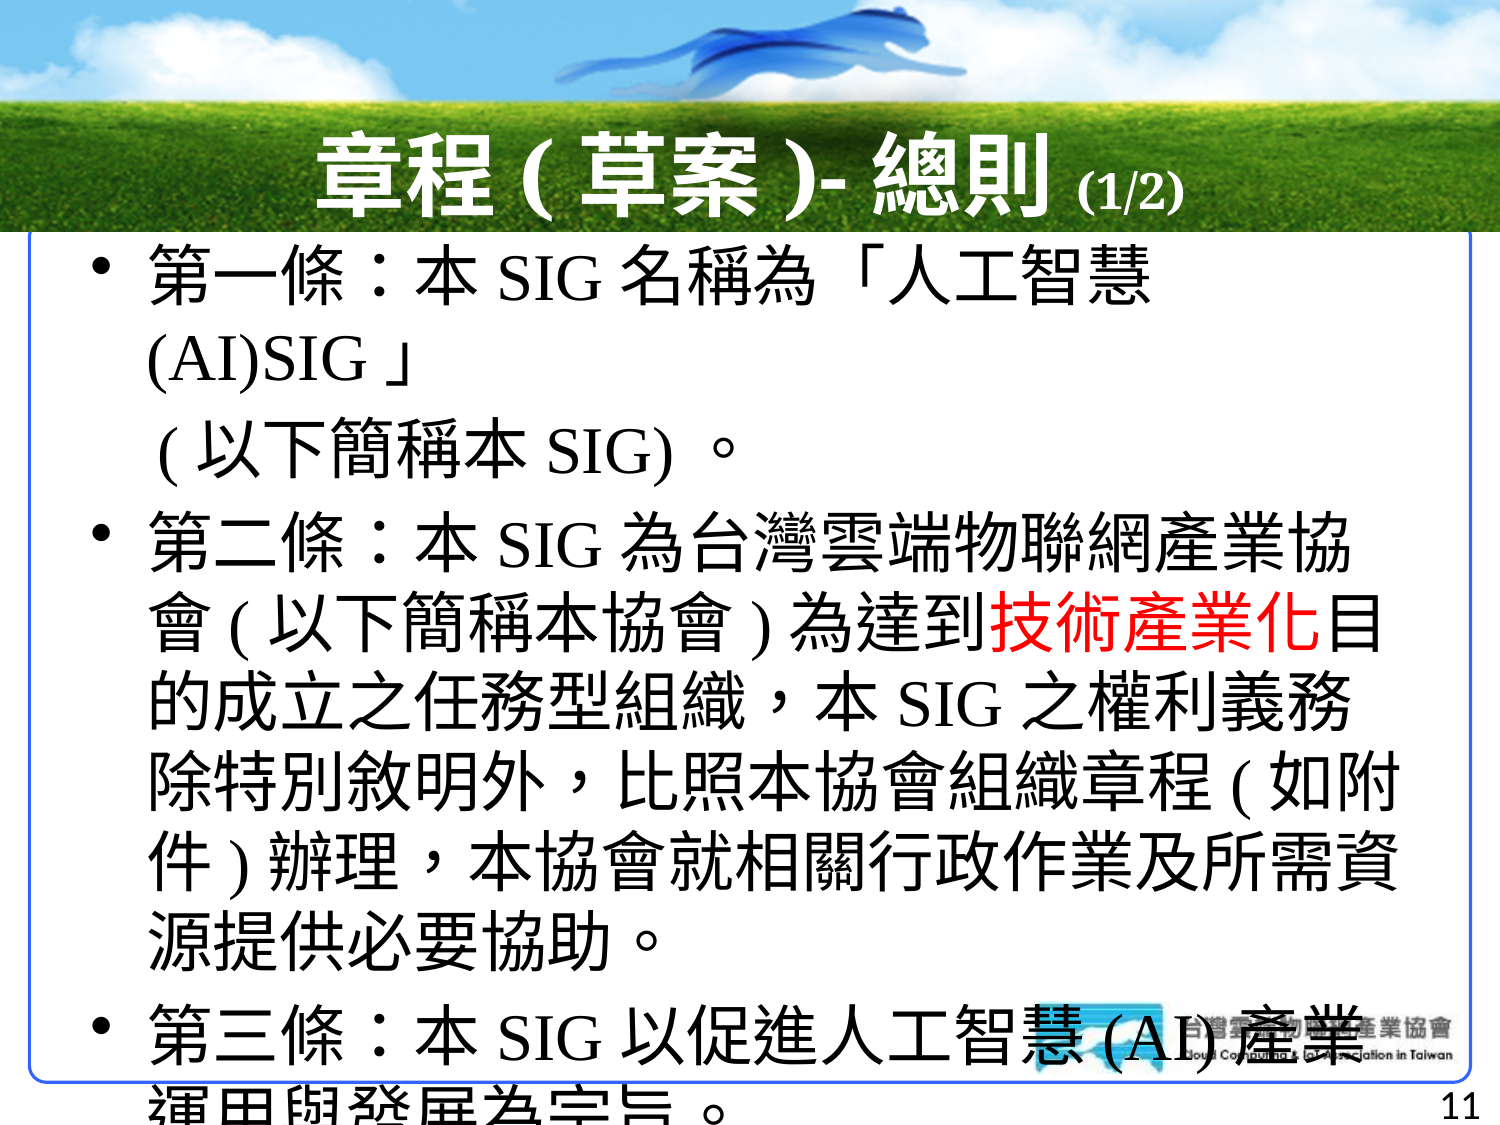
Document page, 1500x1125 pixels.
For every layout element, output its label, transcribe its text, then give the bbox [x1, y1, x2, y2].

list 第一條：本SIG名稱為「人工智慧(AI)SIG」 (以下簡稱本SIG)。 第二條：本SIG為台灣雲端物聯網產業協會(以下簡稱本協會)為達到技術產業化目的成立之任務型組織，本SIG之權利義務除特別敘明外，比照本協會組織章程(如附件)辦理，本協會就相關行政作業及所需資源提供必要協助。 第三條：本SIG以促進人工智慧(AI)產業運用與發展為宗旨。 [74, 226, 1426, 988]
picture [1033, 1001, 1459, 1074]
picture [0, 0, 1500, 232]
title 章程(草案)-總則(1/2) [74, 125, 1426, 221]
